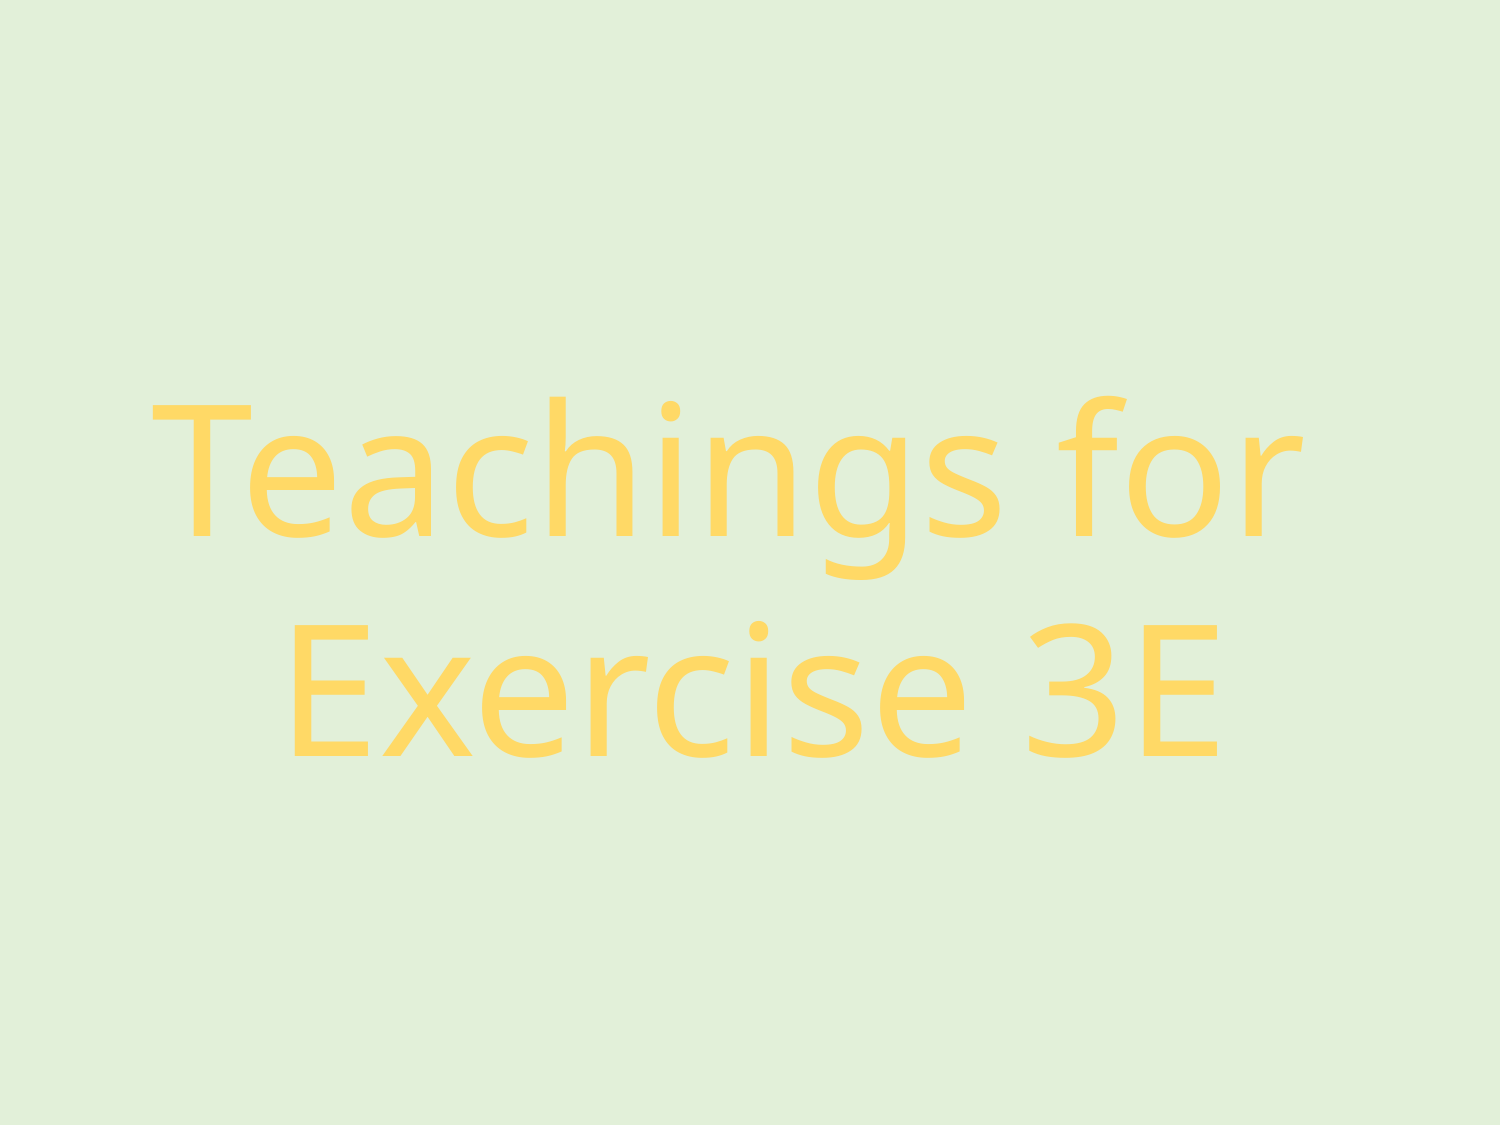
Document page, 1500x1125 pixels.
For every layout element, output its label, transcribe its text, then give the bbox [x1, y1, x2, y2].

text_box Teachings for Exercise 3E [136, 345, 1370, 801]
